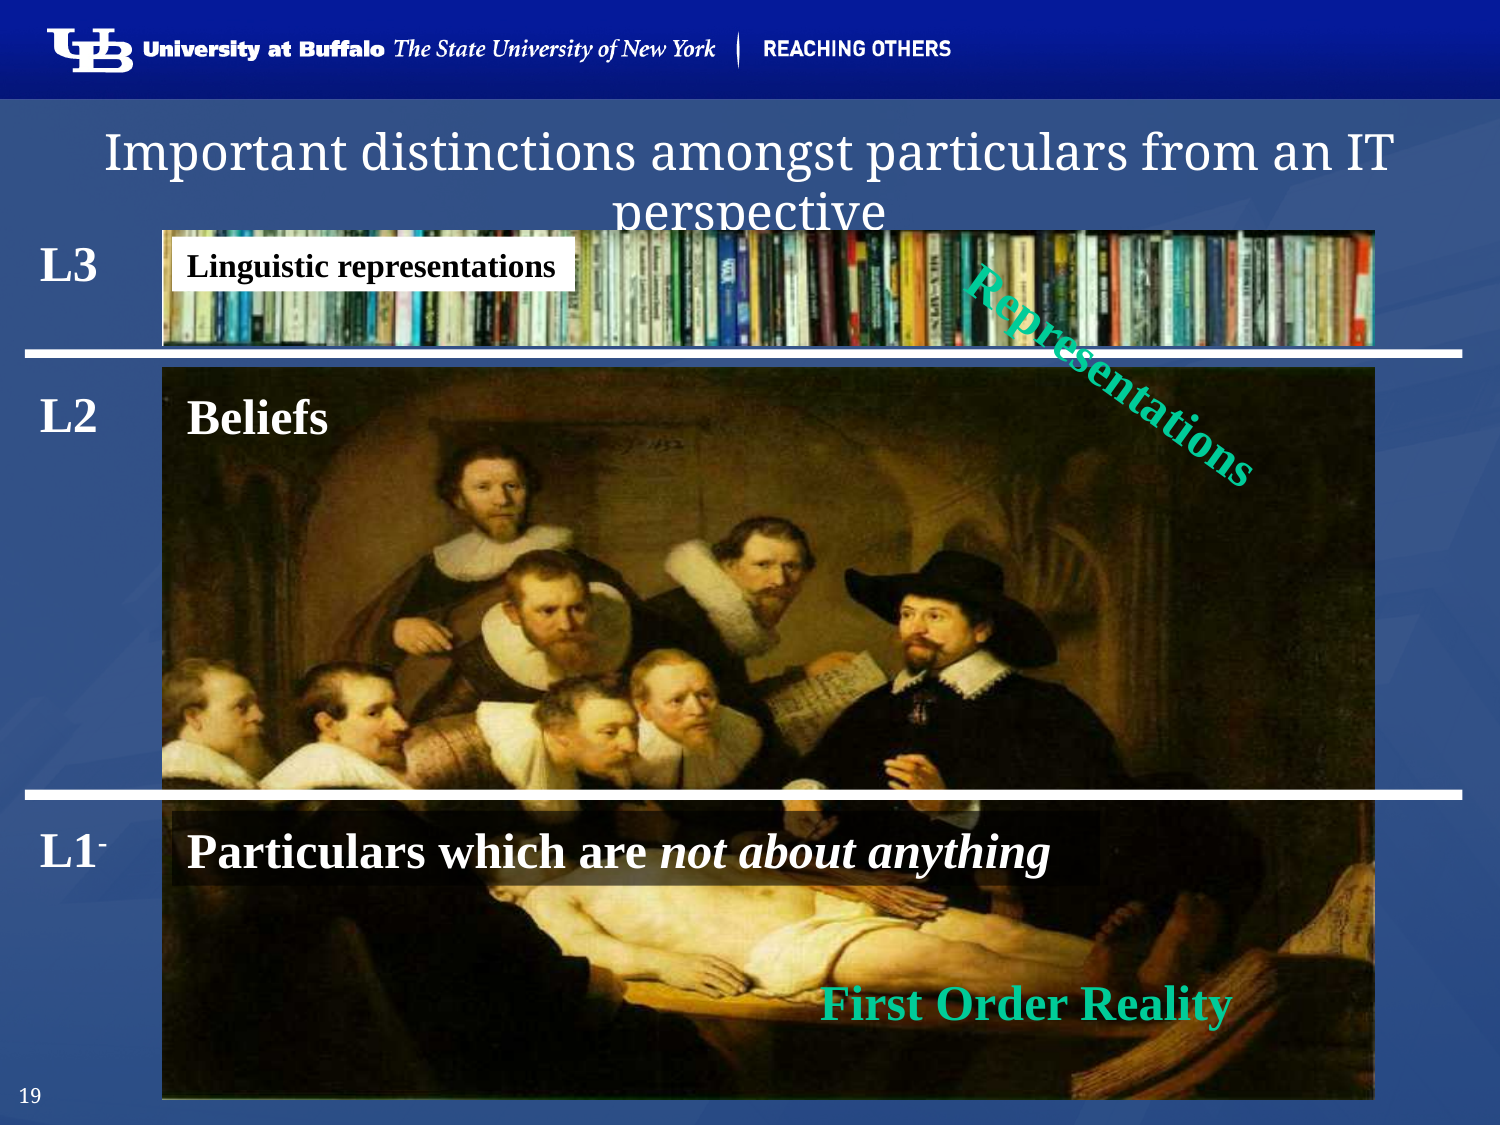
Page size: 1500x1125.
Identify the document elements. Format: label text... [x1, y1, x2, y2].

title Important distinctions amongst particulars from an IT perspective [0, 112, 1500, 199]
text_box [24, 349, 1026, 358]
text_box Representations [1022, 354, 1167, 365]
picture [0, 0, 1500, 99]
text_box [1379, 789, 1463, 800]
text_box L3 [24, 224, 132, 299]
text_box [1153, 349, 1463, 358]
picture [162, 230, 1376, 347]
picture [162, 366, 1376, 1101]
text_box L1- [24, 809, 146, 885]
text_box L2 [24, 374, 132, 450]
text_box [24, 789, 157, 800]
